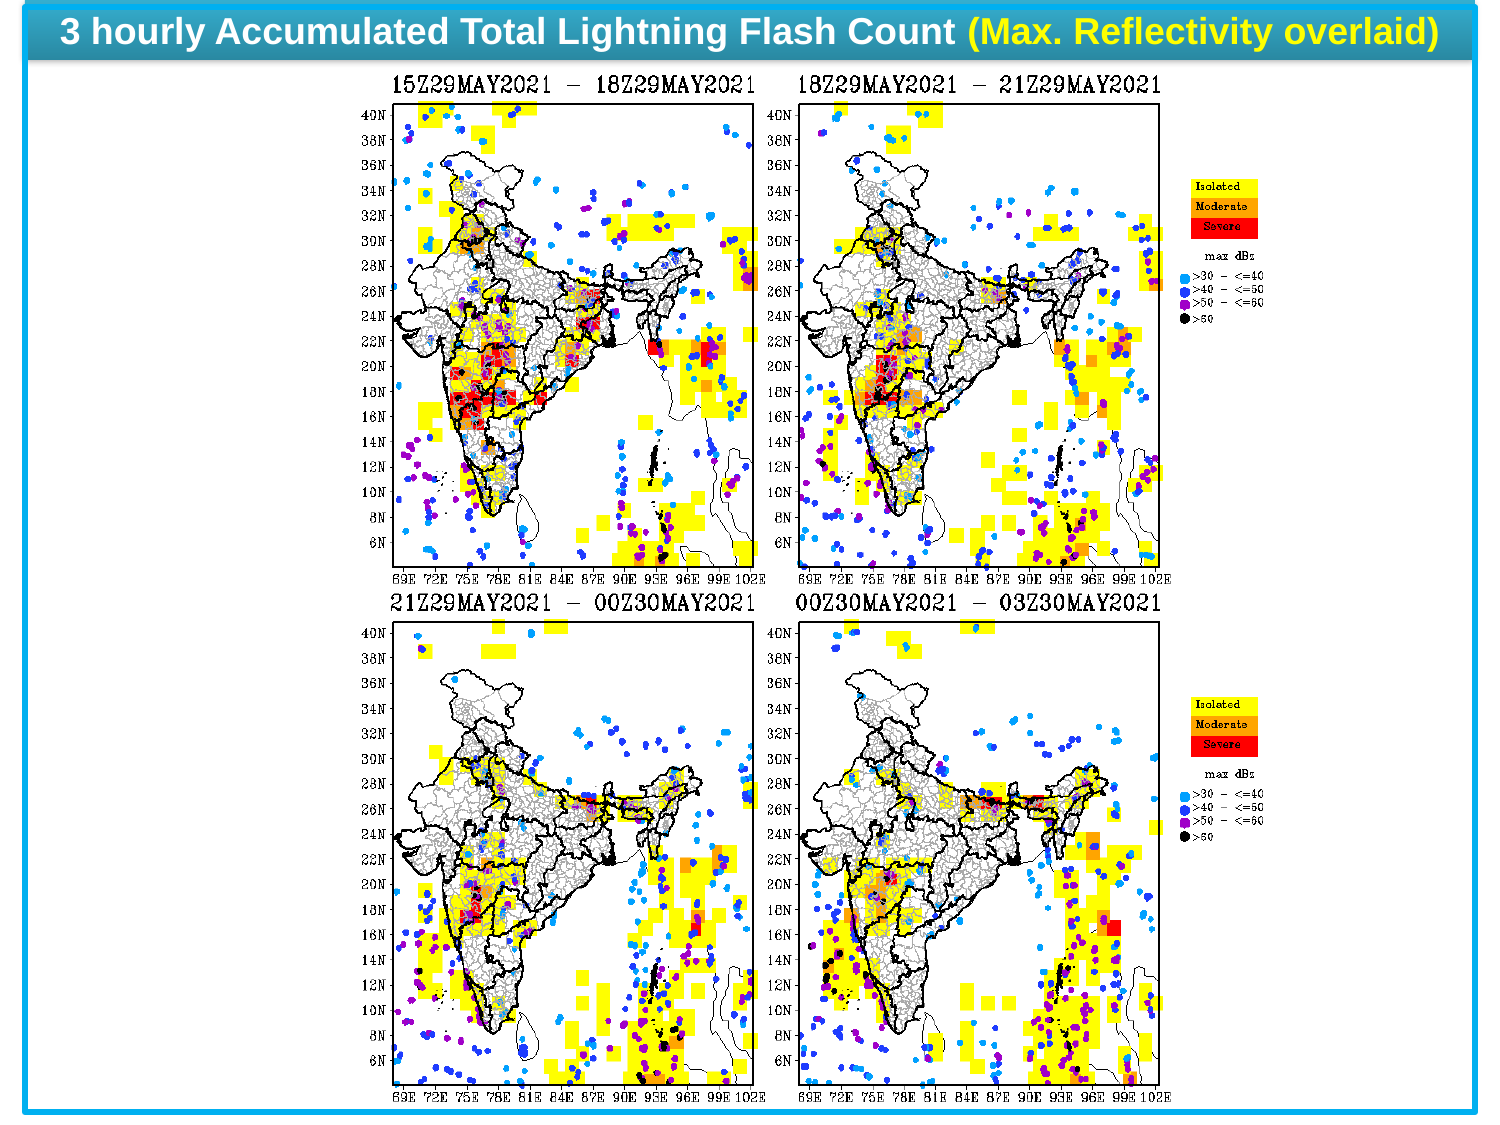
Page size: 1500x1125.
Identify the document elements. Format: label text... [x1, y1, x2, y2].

text_box [23, 5, 1477, 1114]
text_box 3 hourly Accumulated Total Lightning Flash Count (Max. Reflectivity overlaid) [24, 0, 1475, 5]
picture [361, 75, 1263, 1103]
